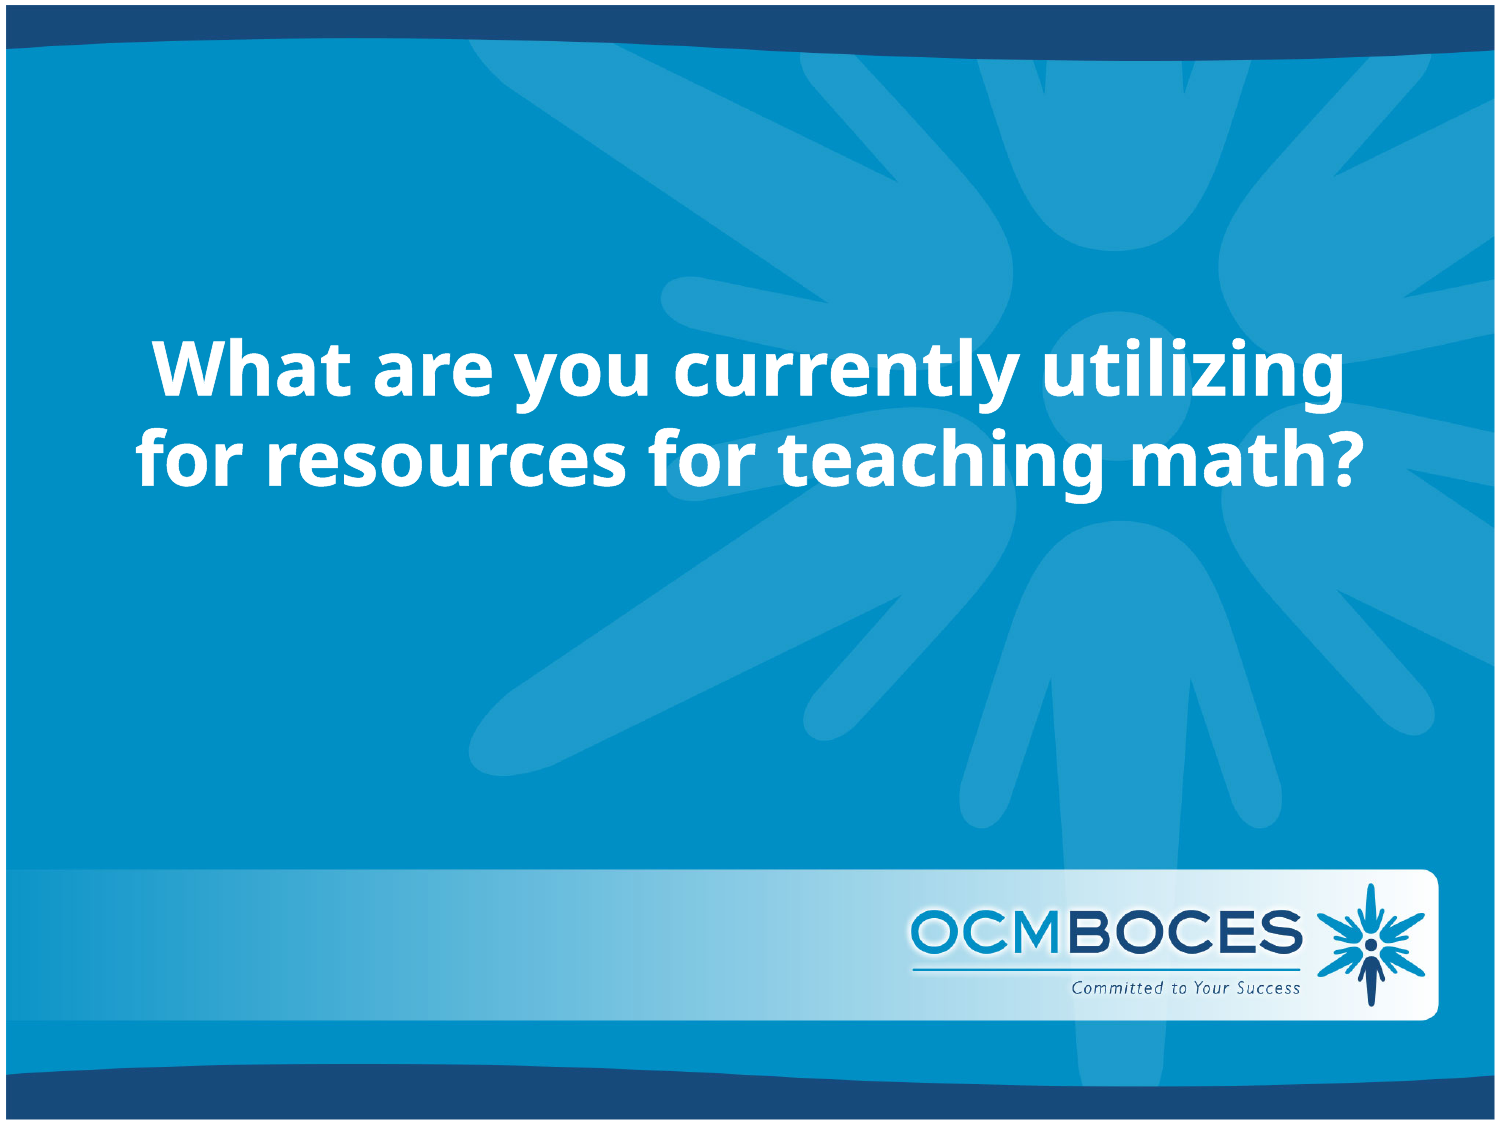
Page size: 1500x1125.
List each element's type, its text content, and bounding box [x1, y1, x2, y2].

title What are you currently utilizing for resources for teaching math? [112, 289, 1388, 532]
picture [0, 0, 1500, 1125]
